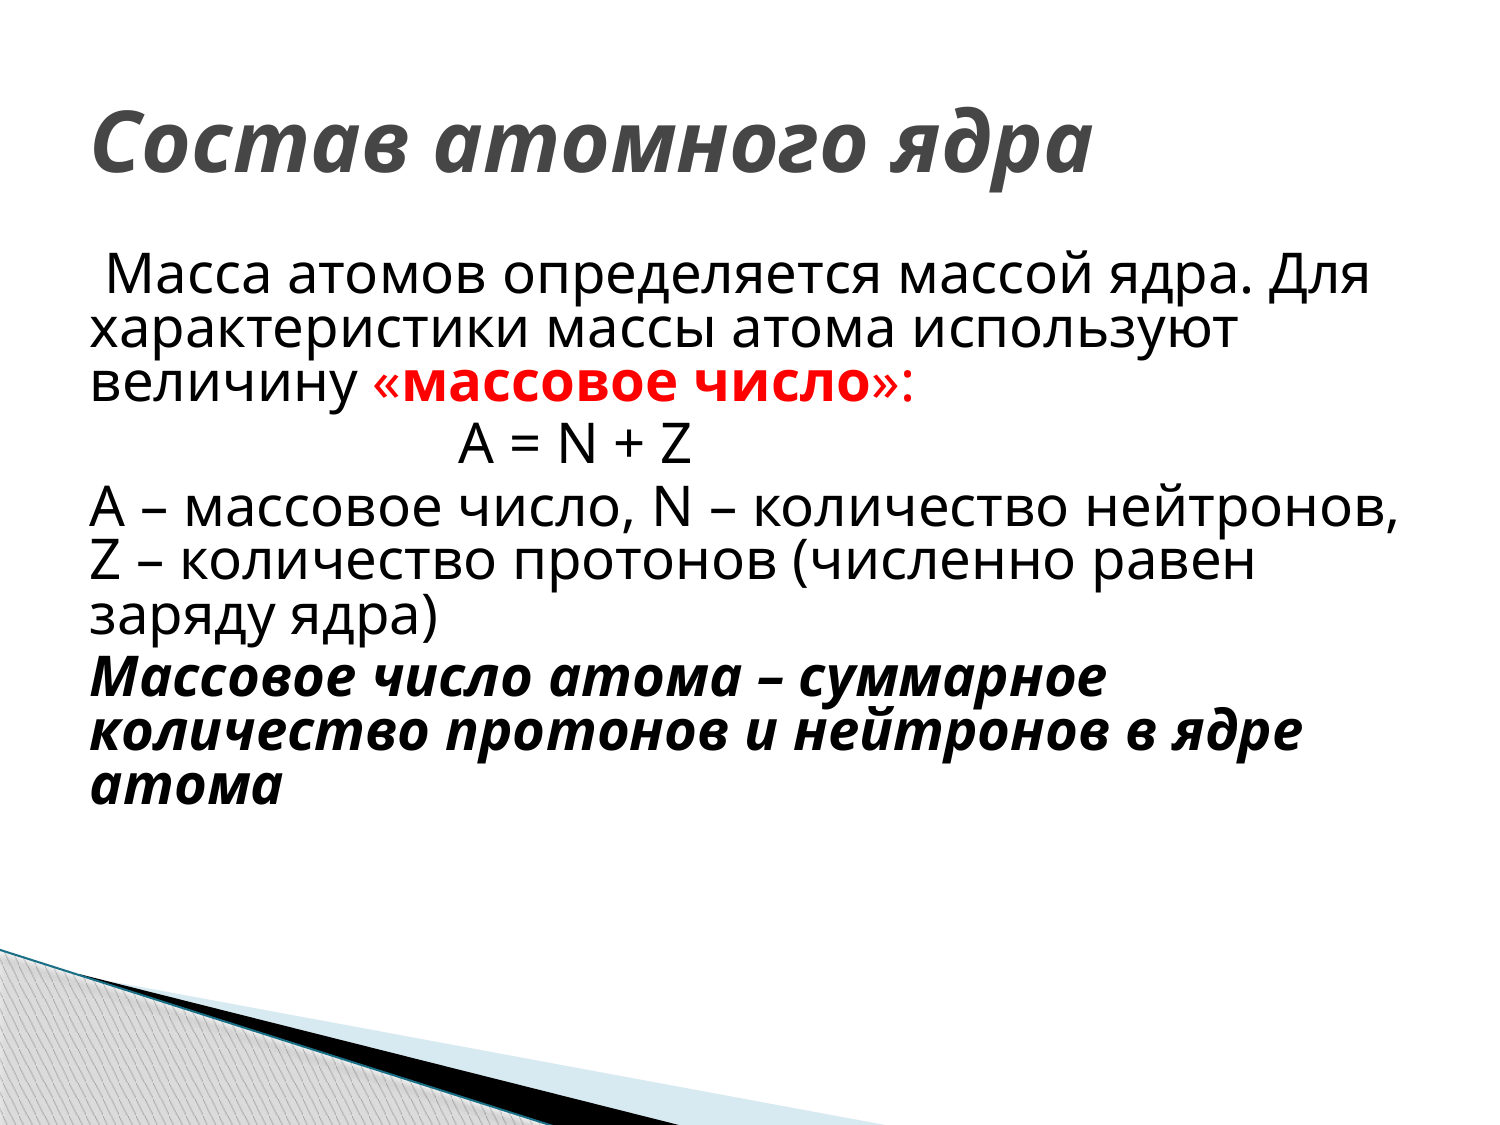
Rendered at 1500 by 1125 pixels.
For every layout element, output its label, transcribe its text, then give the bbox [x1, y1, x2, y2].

list Масса атомов определяется массой ядра. Для характеристики массы атома используют величину «массовое число»: А = N + Z А – массовое число, N – количество нейтронов, Z – количество протонов (численно равен заряду ядра)‏ Массовое число атома – суммарное количество протонов и нейтронов в ядре атома [75, 243, 1425, 986]
title Состав атомного ядра [75, 45, 1425, 233]
